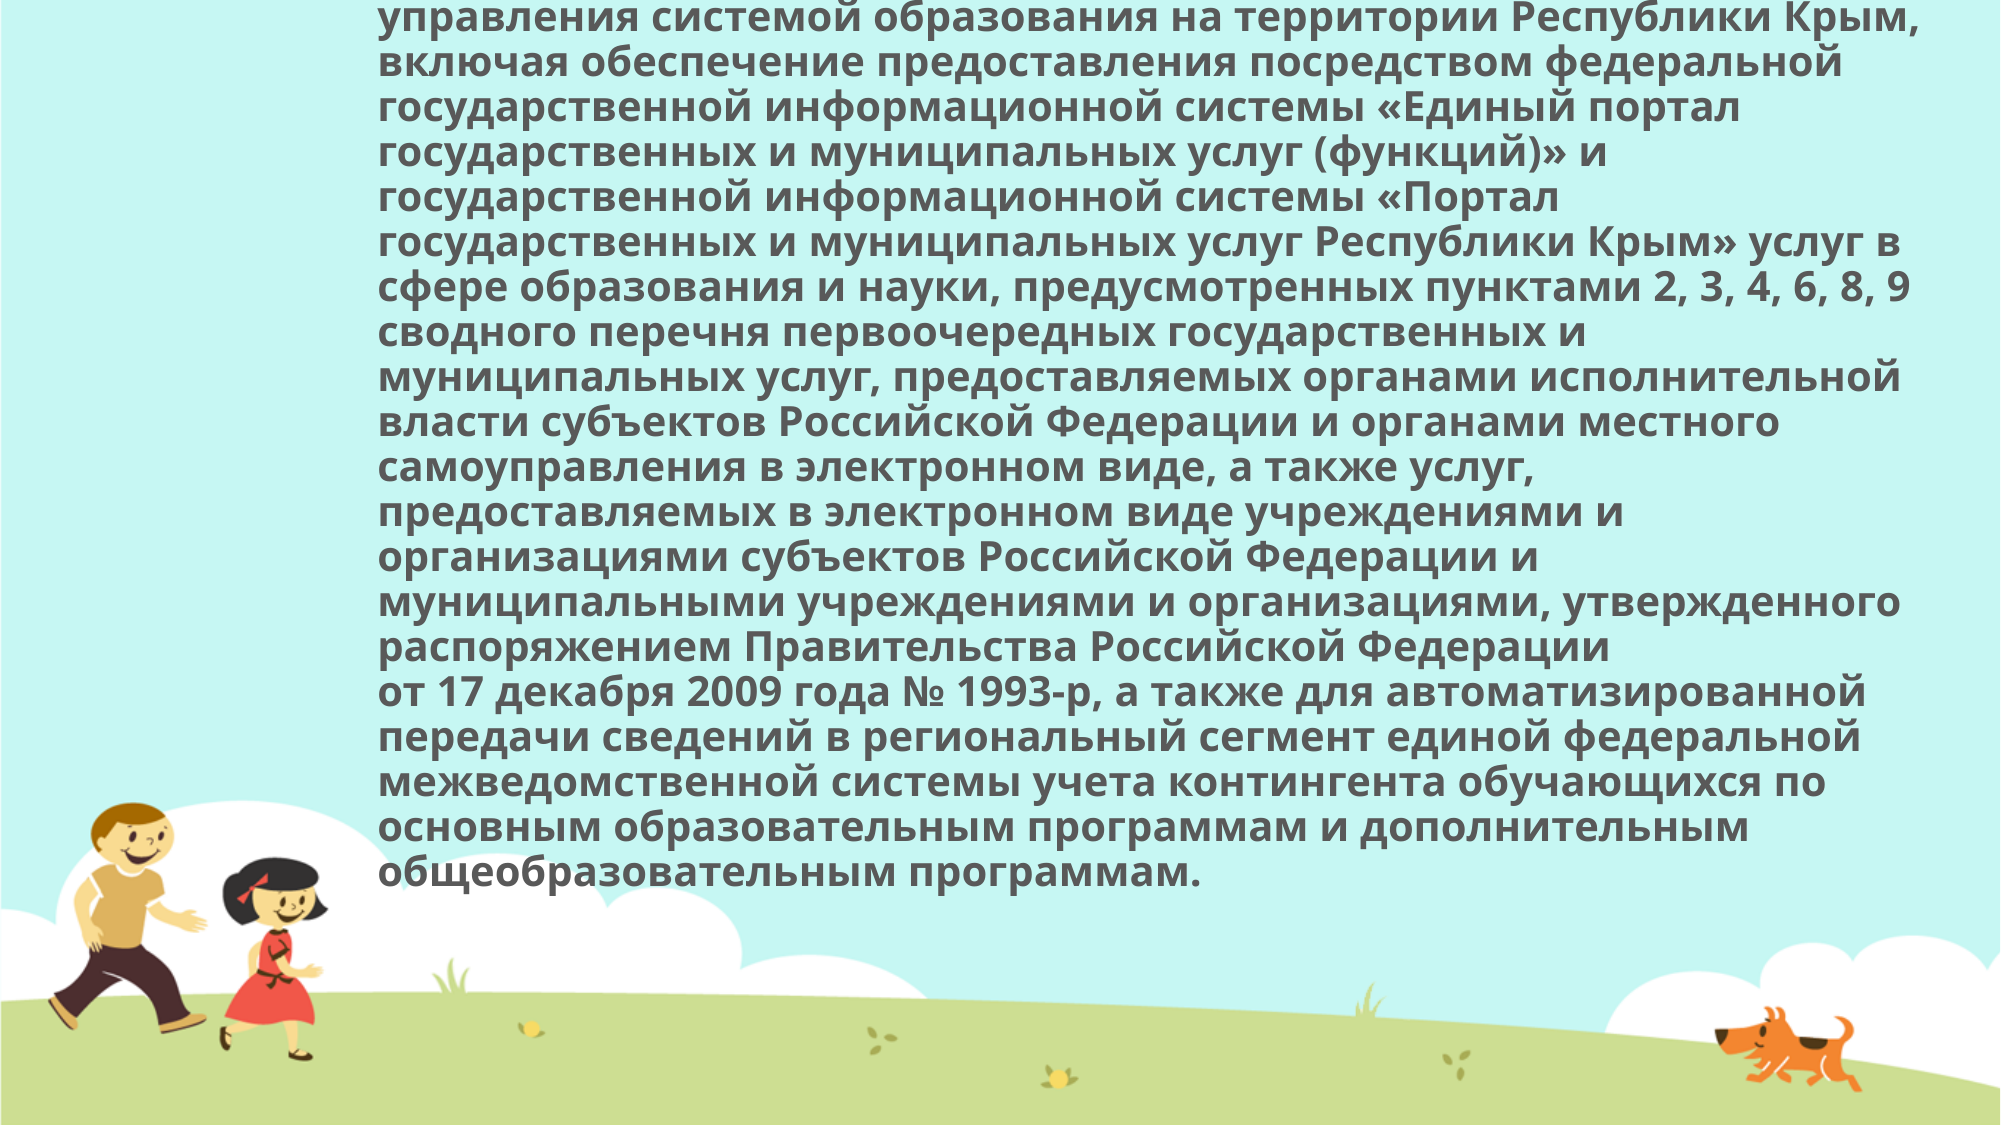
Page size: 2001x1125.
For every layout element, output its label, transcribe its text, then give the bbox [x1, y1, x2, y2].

title АИС «КРОС» создана в целях информационного обеспечения управления системой образования на территории Республики Крым, включая обеспечение предоставления посредством федеральной государственной информационной системы «Единый портал государственных и муниципальных услуг (функций)» и государственной информационной системы «Портал государственных и муниципальных услуг Республики Крым» услуг в сфере образования и науки, предусмотренных пунктами 2, 3, 4, 6, 8, 9 сводного перечня первоочередных государственных и муниципальных услуг, предоставляемых органами исполнительной власти субъектов Российской Федерации и органами местного самоуправления в электронном виде, а также услуг, предоставляемых в электронном виде учреждениями и организациями субъектов Российской Федерации и муниципальными учреждениями и организациями, утвержденного распоряжением Правительства Российской Федерации от 17 декабря 2009 года № 1993-р, а также для автоматизированной передачи сведений в региональный сегмент единой федеральной межведомственной системы учета контингента обучающихся по основным образовательным программам и дополнительным общеобразовательным программам. [362, 50, 1940, 903]
picture [0, 0, 2001, 1125]
